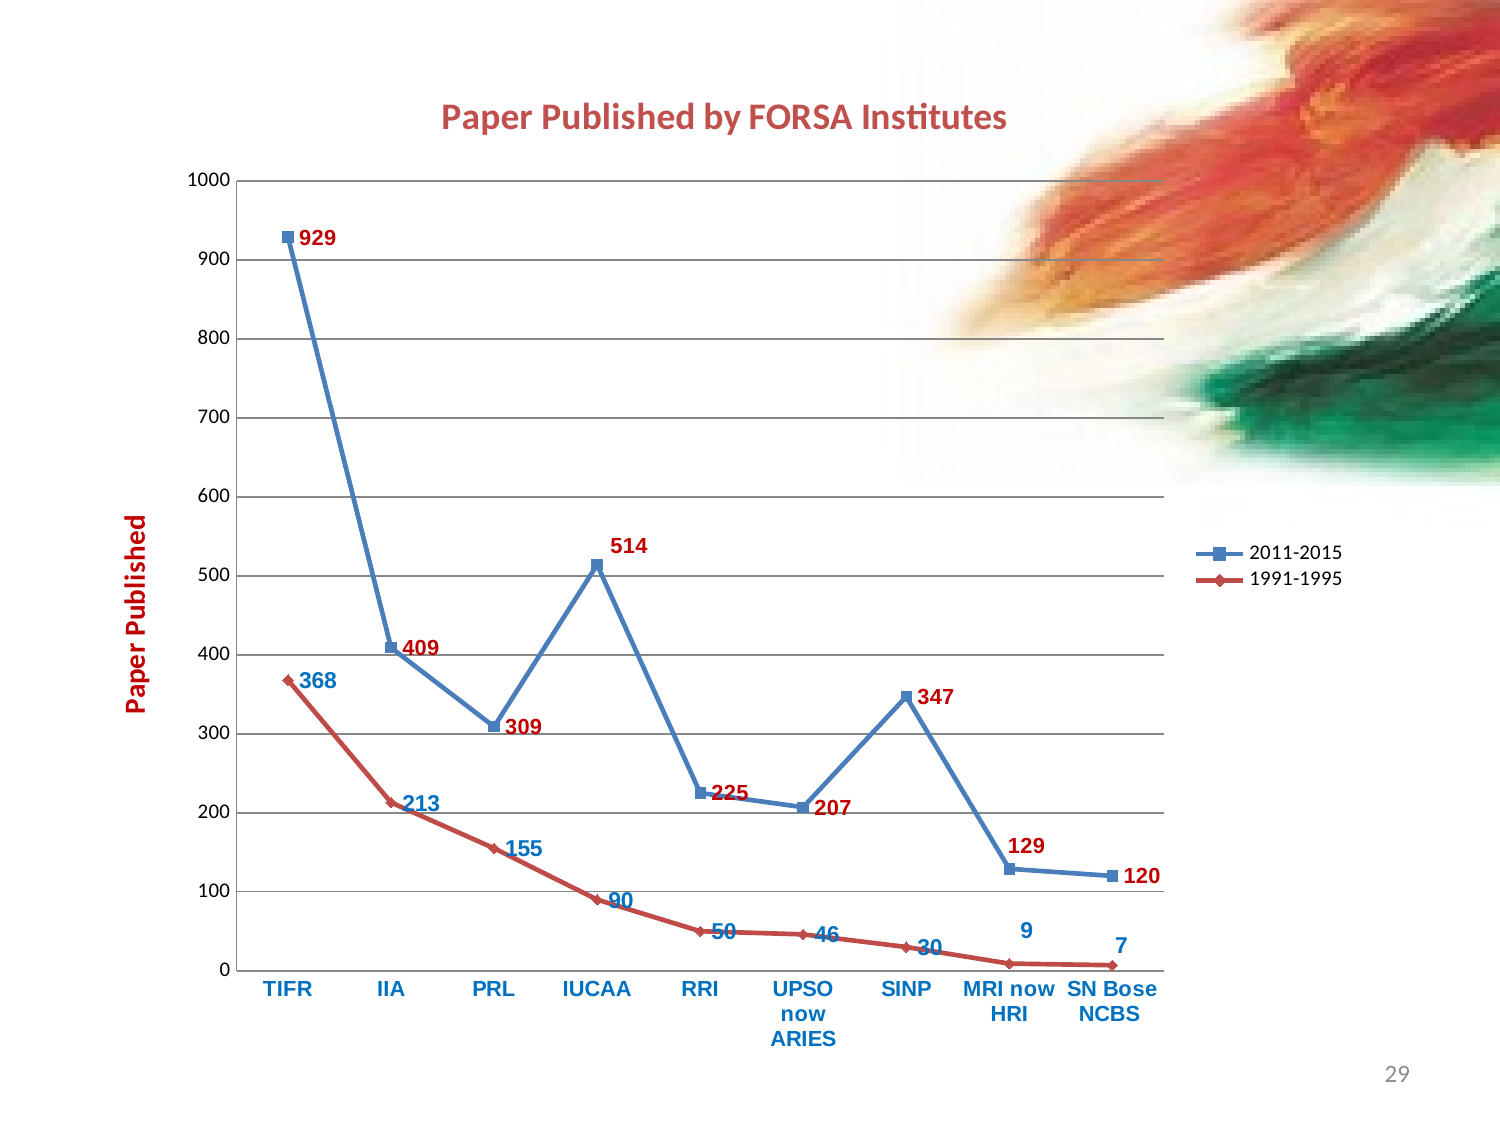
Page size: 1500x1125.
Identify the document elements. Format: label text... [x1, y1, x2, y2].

chart [87, 62, 1363, 1072]
picture [0, 0, 1500, 1125]
slide_number 29 [1074, 1042, 1425, 1103]
